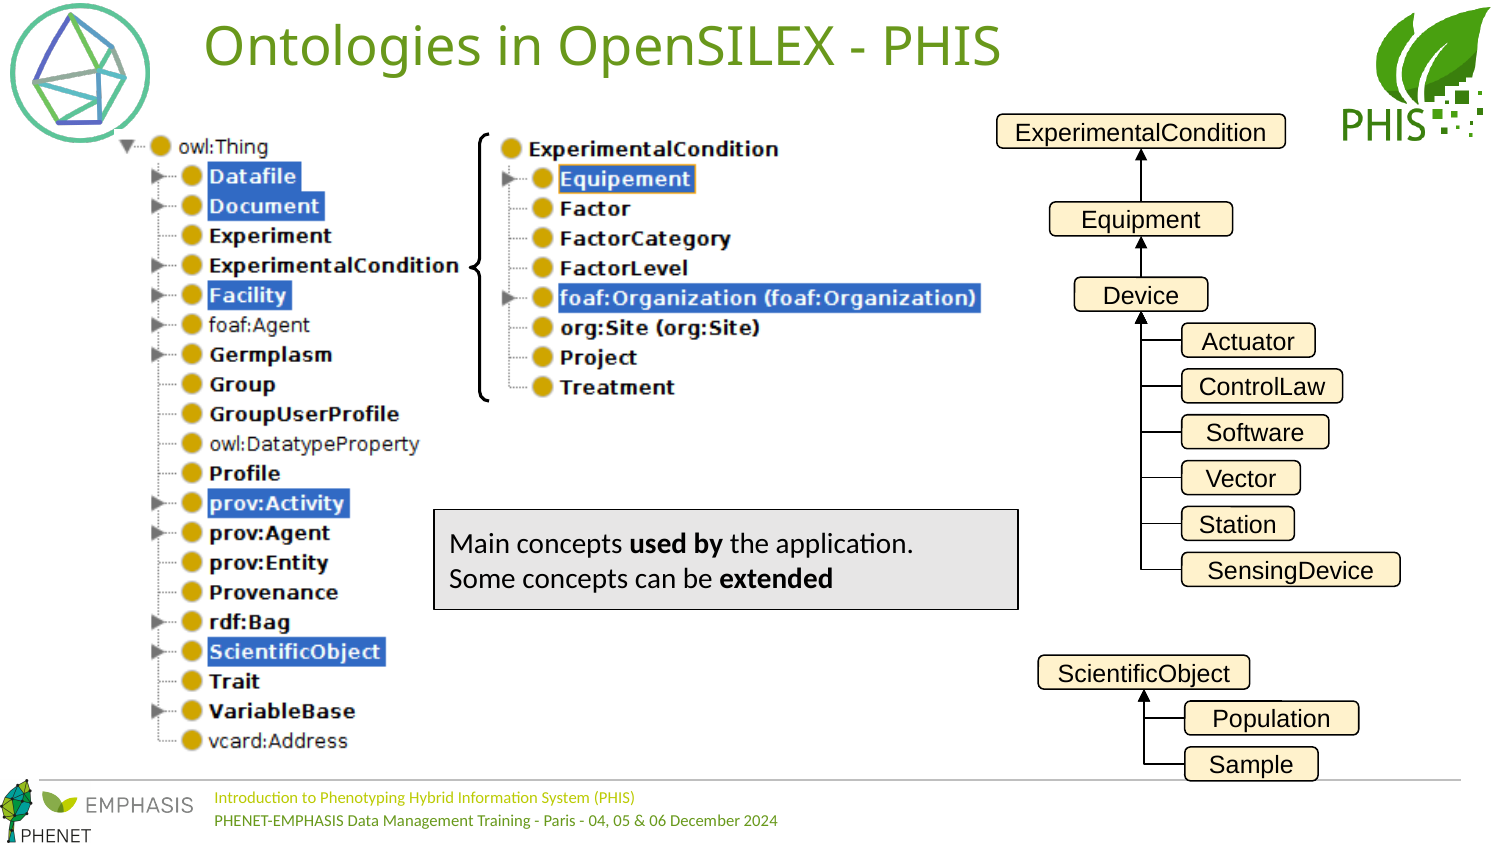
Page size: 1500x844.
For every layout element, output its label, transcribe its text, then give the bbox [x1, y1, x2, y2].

picture [10, 3, 466, 767]
picture [1338, 3, 1493, 143]
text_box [996, 113, 1401, 587]
picture [0, 779, 193, 843]
text_box Main concepts used by the application. Some concepts can be extended [469, 509, 1018, 610]
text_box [1037, 655, 1359, 782]
picture [496, 133, 990, 402]
text_box [470, 133, 490, 402]
title Ontologies in OpenSILEX - PHIS [203, 0, 1245, 103]
